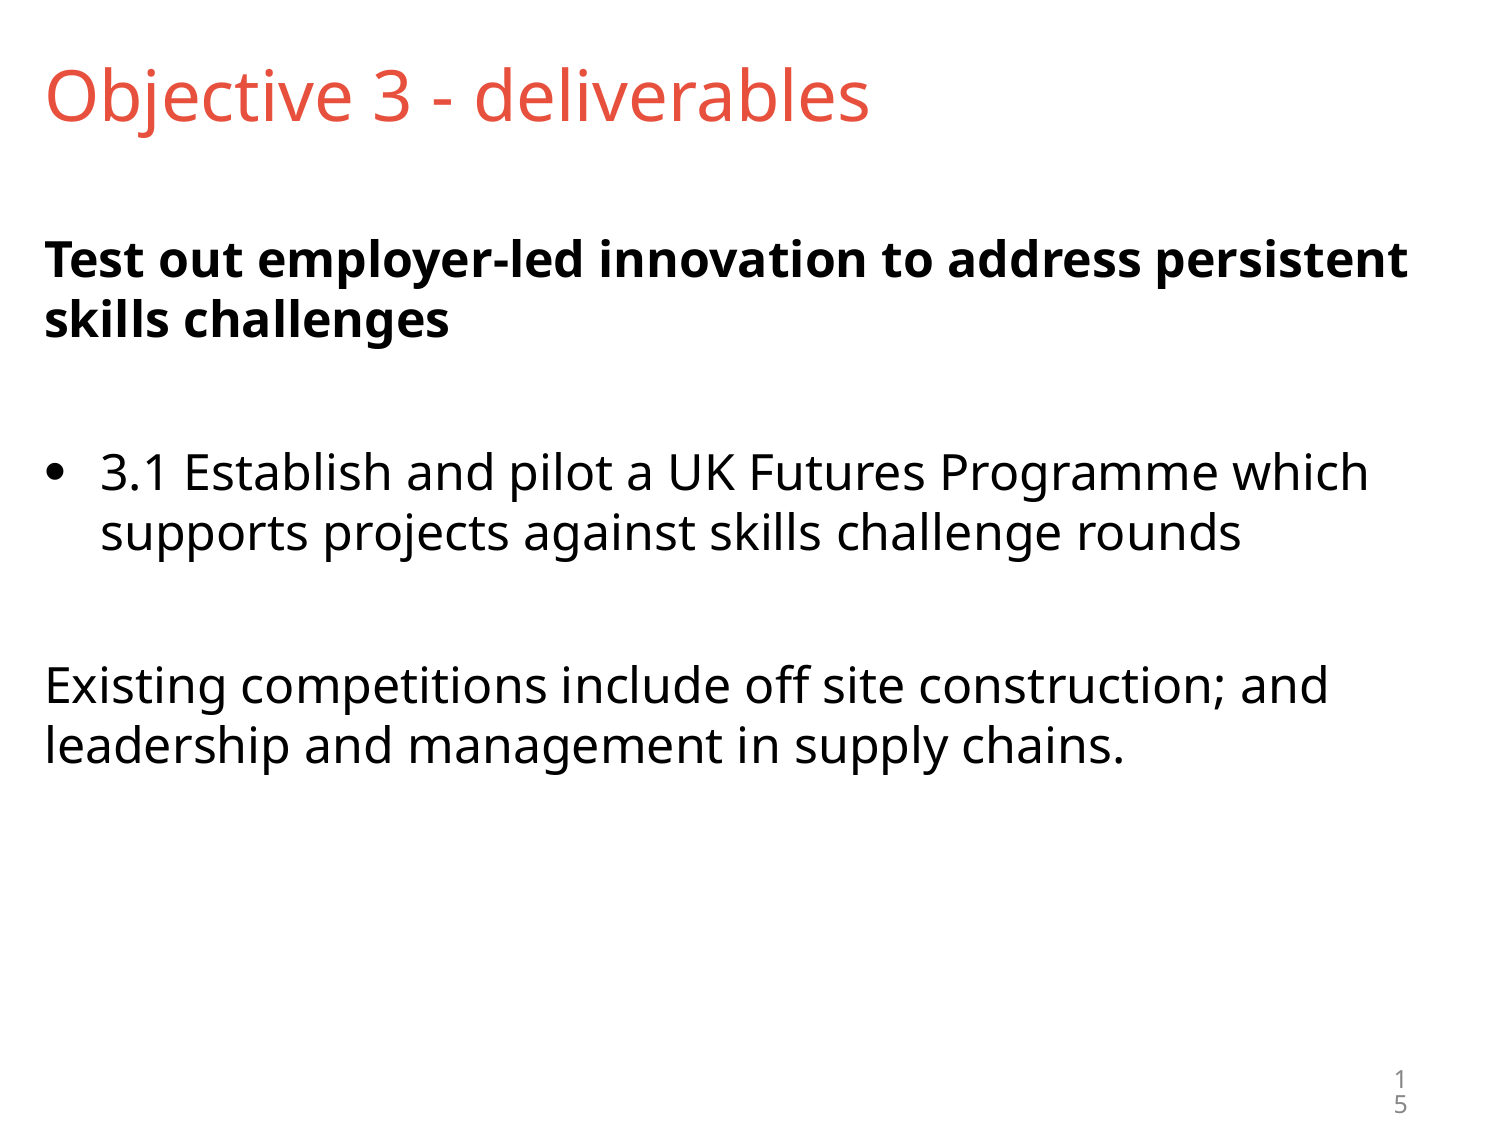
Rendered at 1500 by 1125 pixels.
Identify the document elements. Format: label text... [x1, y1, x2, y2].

title Objective 3 - deliverables [29, 42, 1459, 185]
slide_number 15 [1378, 1058, 1425, 1103]
list Test out employer-led innovation to address persistent skills challenges 3.1 Establish and pilot a UK Futures Programme which supports projects against skills challenge rounds Existing competitions include off site construction; and leadership and management in supply chains. [29, 219, 1459, 1035]
